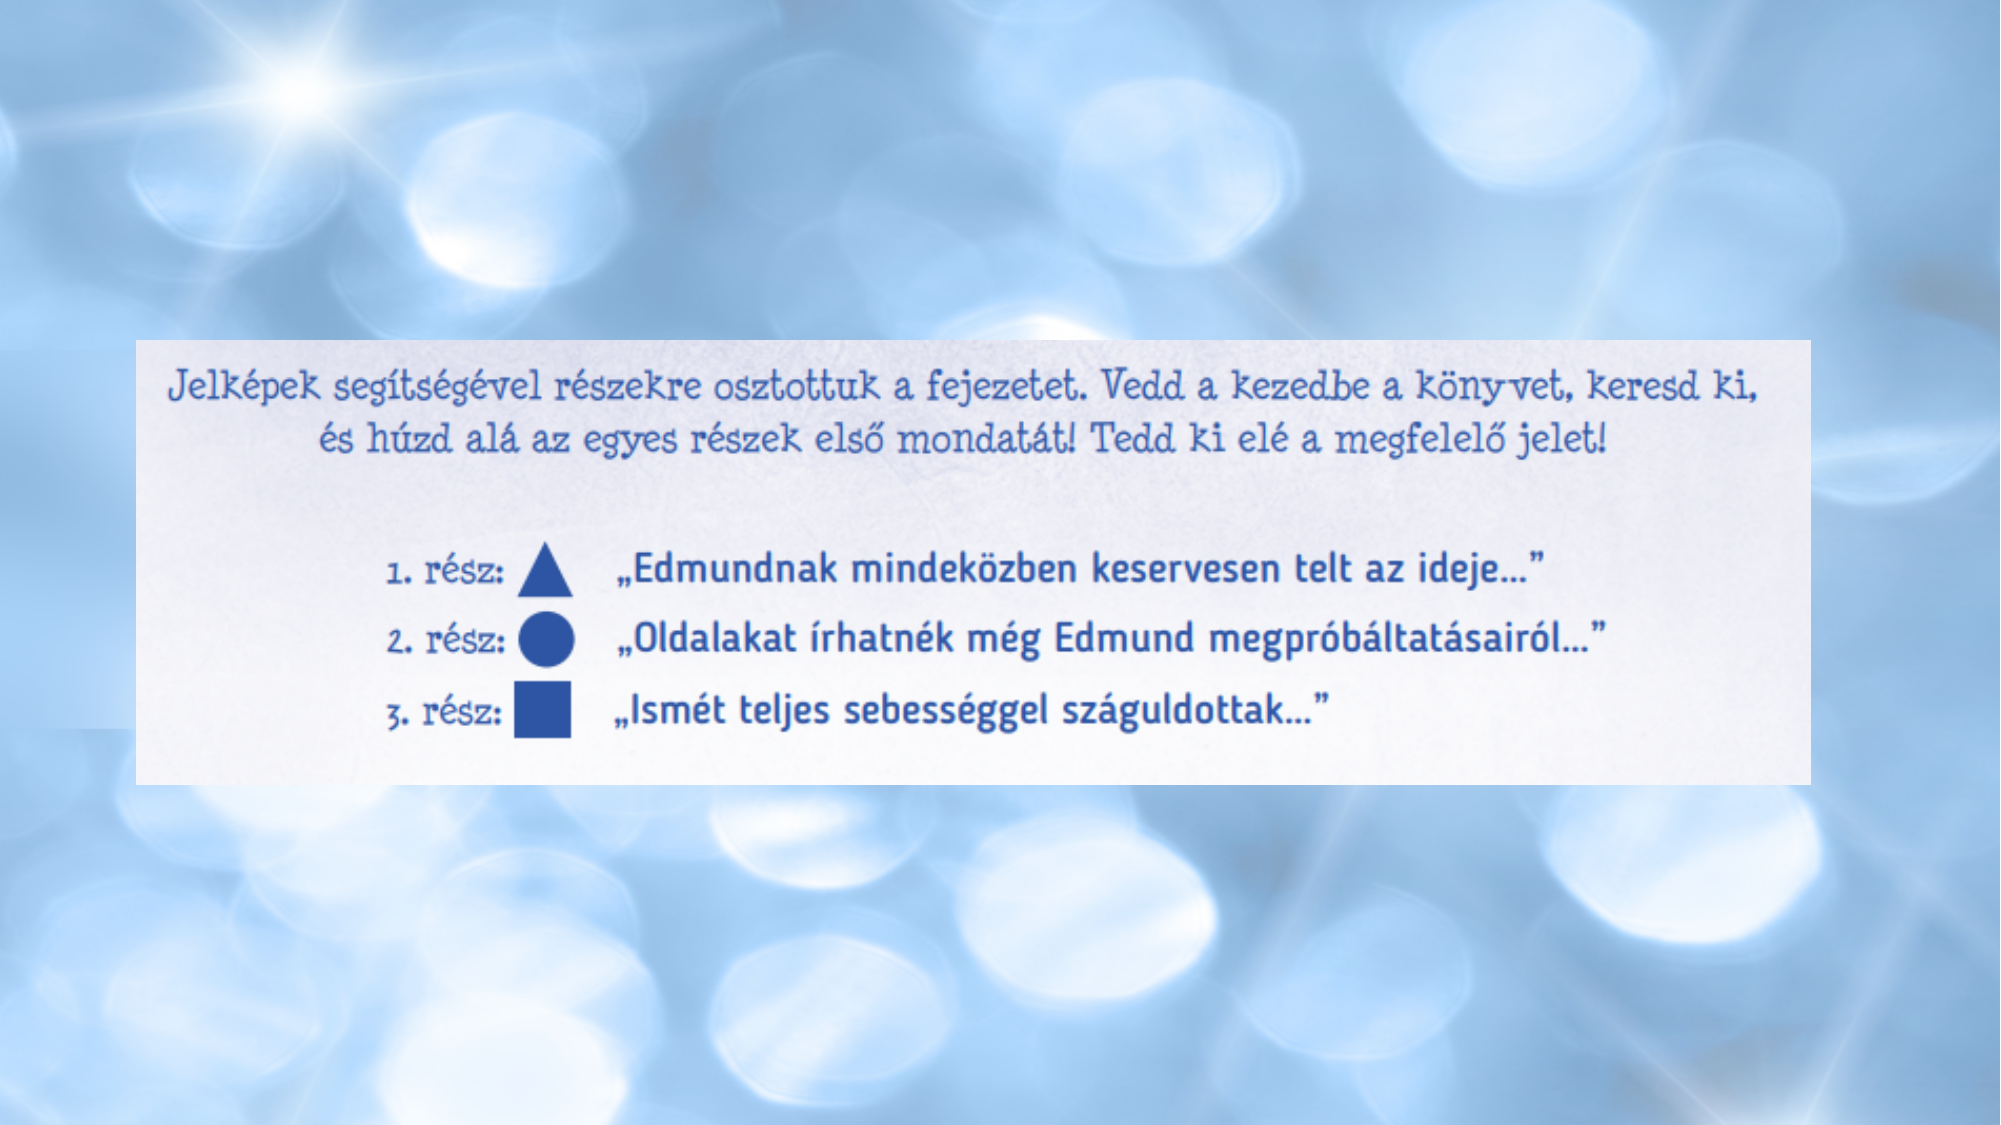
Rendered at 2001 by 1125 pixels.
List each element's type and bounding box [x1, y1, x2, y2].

picture [136, 340, 1811, 785]
